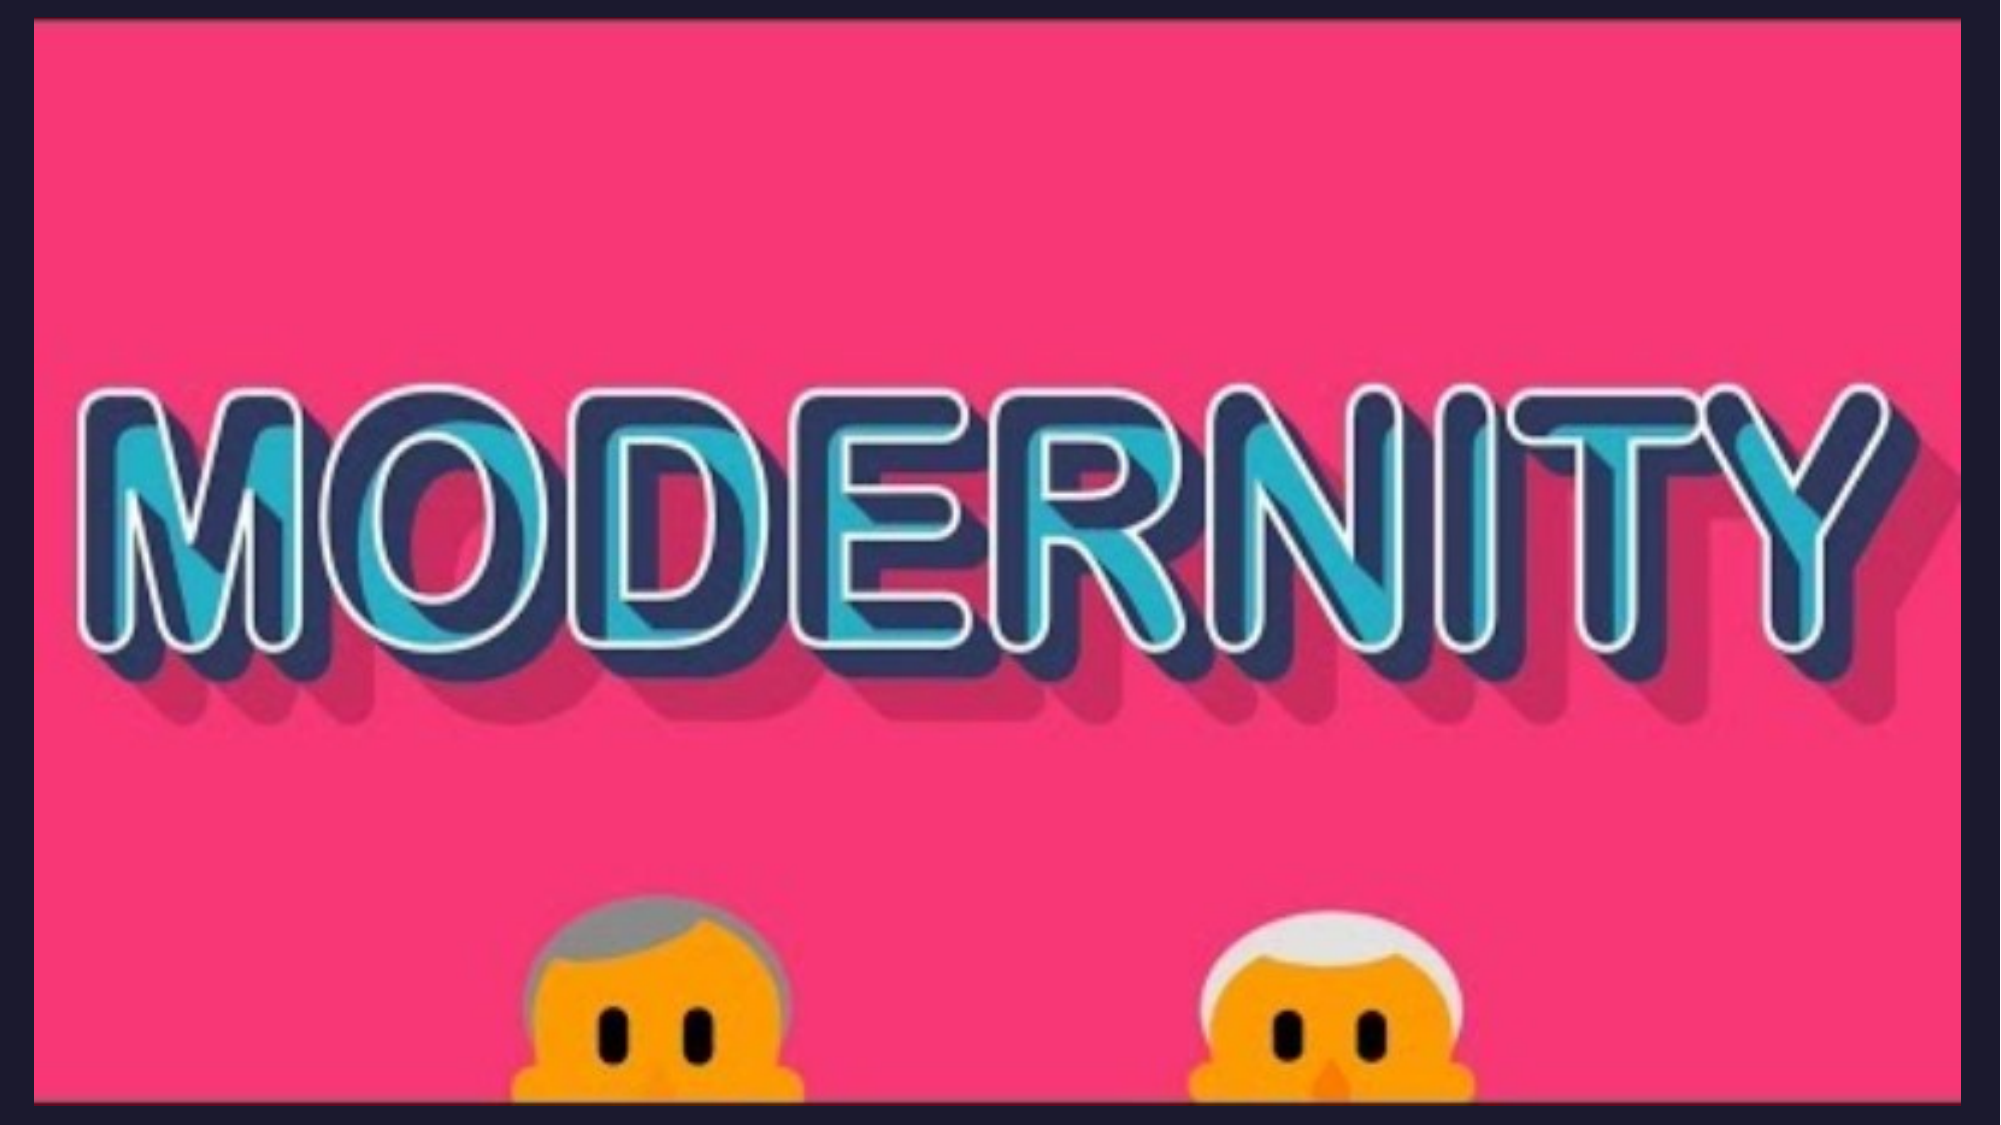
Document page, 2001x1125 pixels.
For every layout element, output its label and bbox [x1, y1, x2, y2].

list [33, 16, 1962, 1106]
